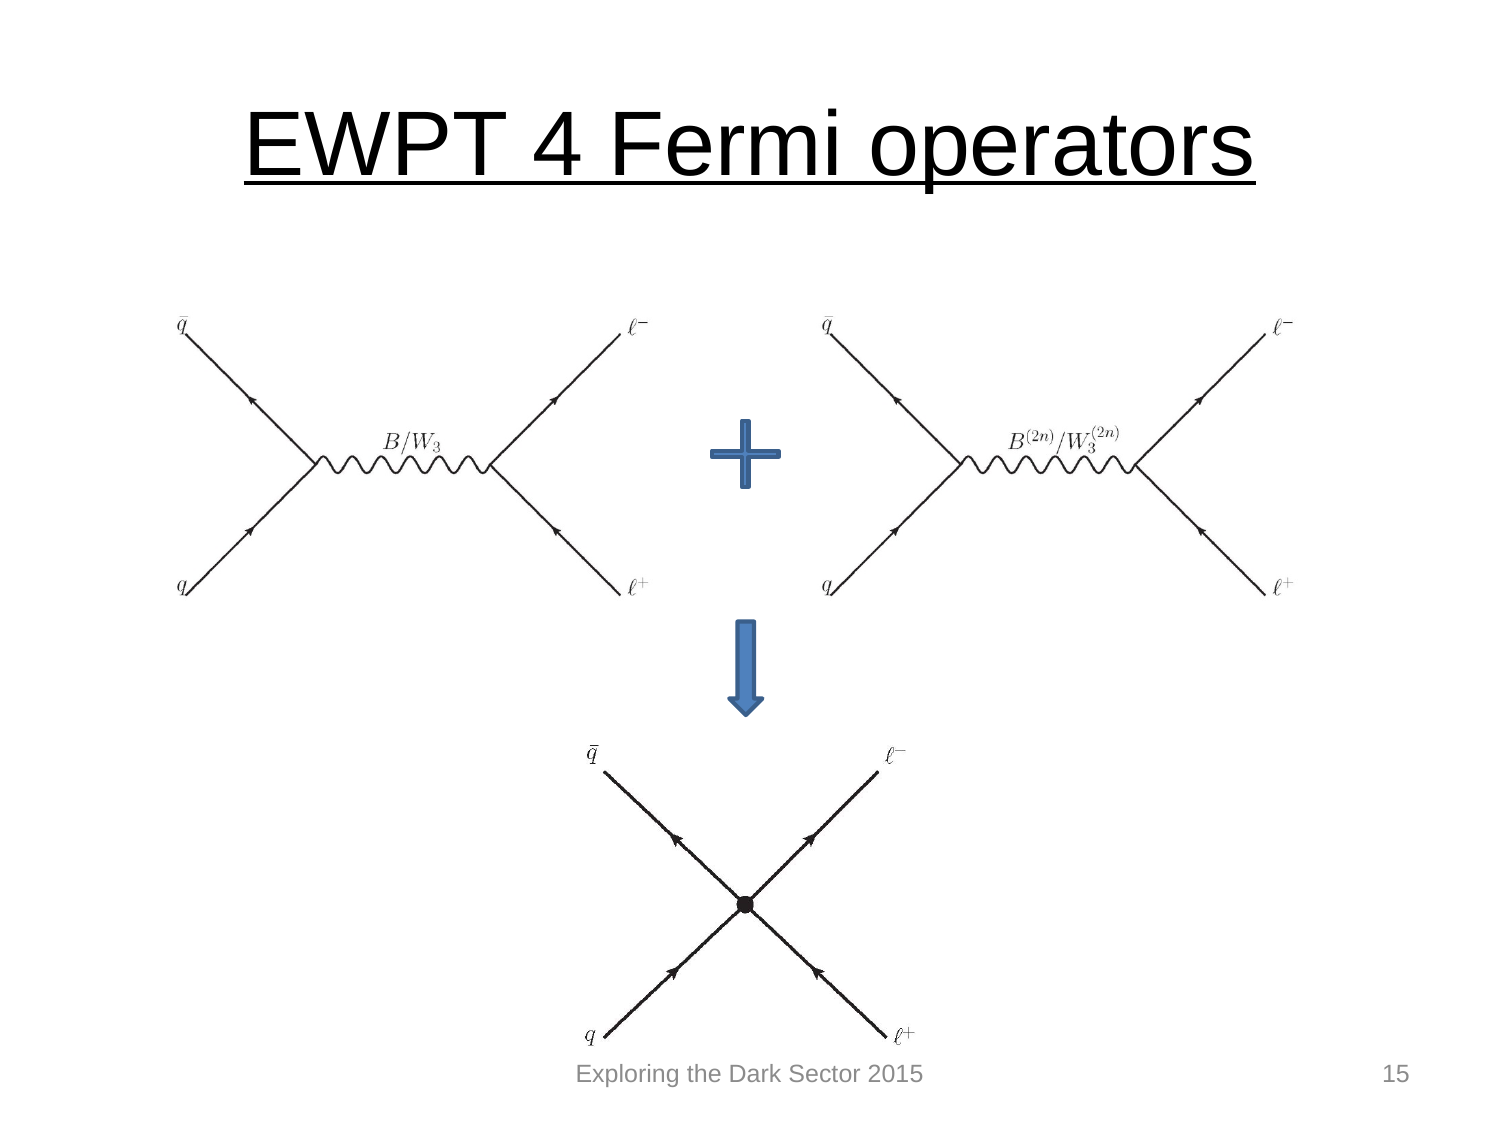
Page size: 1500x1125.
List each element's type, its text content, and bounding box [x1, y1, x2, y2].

text_box [727, 619, 765, 718]
title EWPT 4 Fermi operators [75, 45, 1425, 233]
text_box [710, 419, 781, 489]
picture [170, 305, 675, 602]
footer Exploring the Dark Sector 2015 [512, 1042, 988, 1103]
slide_number 15 [1074, 1042, 1425, 1103]
picture [815, 305, 1320, 602]
picture [576, 721, 963, 1047]
